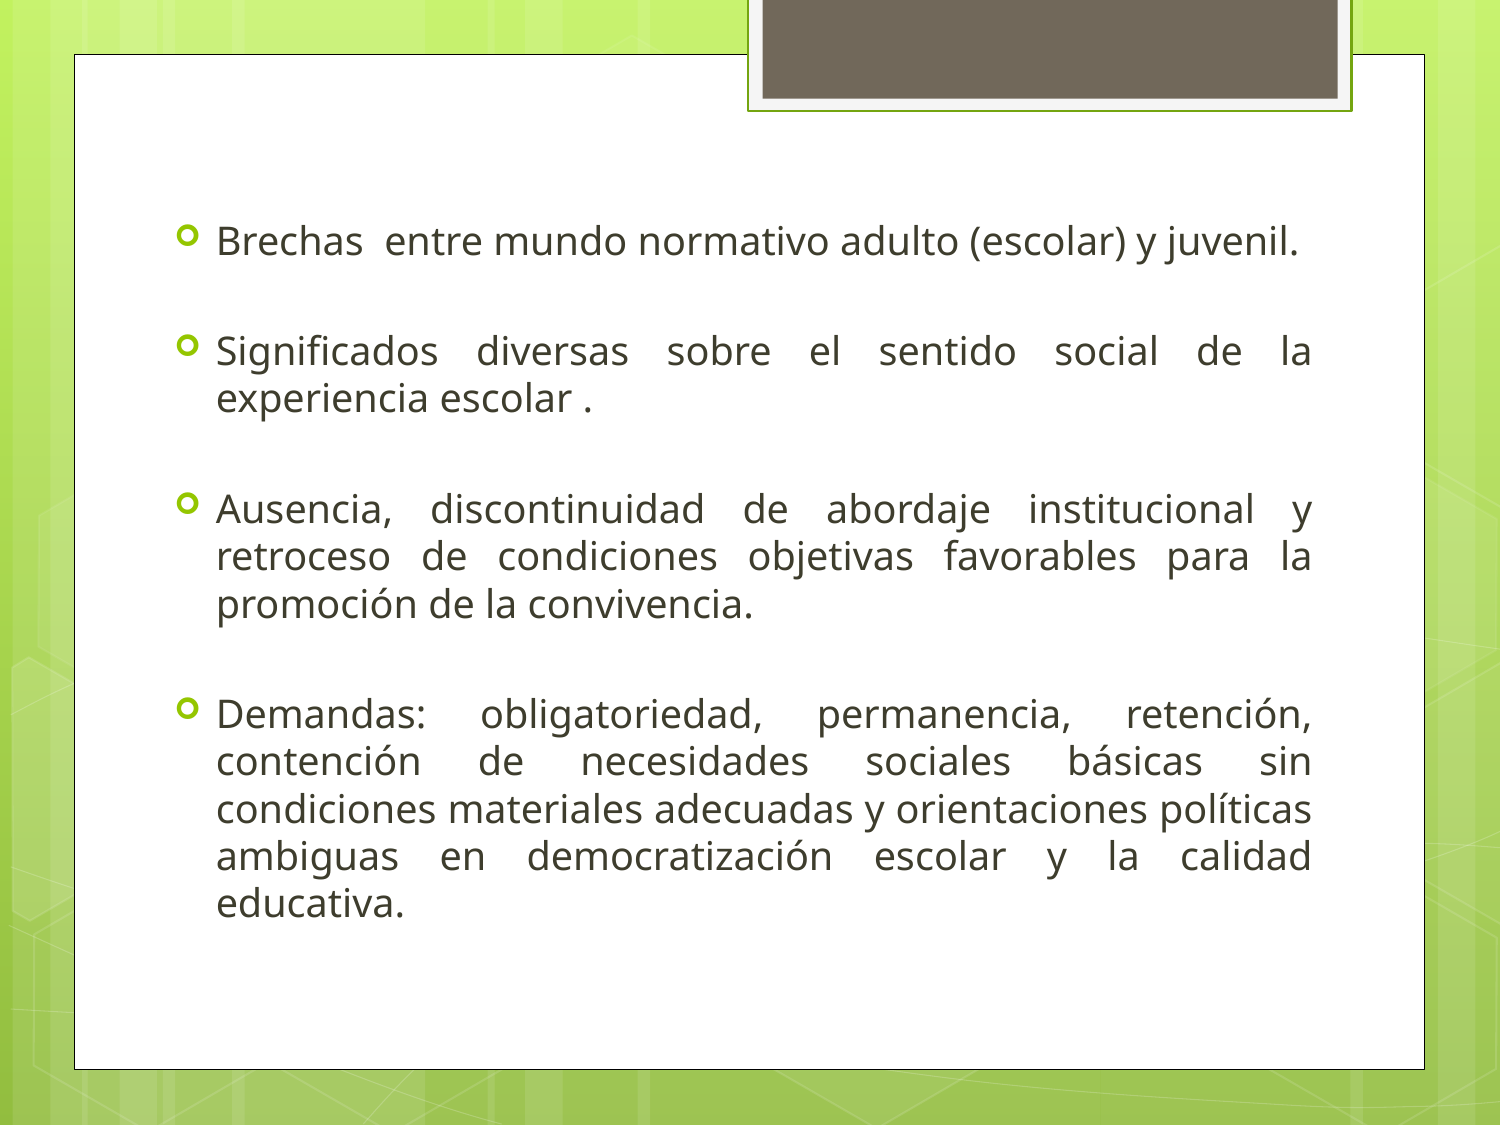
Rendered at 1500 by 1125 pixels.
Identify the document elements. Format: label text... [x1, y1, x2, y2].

list Brechas entre mundo normativo adulto (escolar) y juvenil. Significados diversas sobre el sentido social de la experiencia escolar . Ausencia, discontinuidad de abordaje institucional y retroceso de condiciones objetivas favorables para la promoción de la convivencia. Demandas: obligatoriedad, permanencia, retención, contención de necesidades sociales básicas sin condiciones materiales adecuadas y orientaciones políticas ambiguas en democratización escolar y la calidad educativa. [159, 208, 1329, 957]
